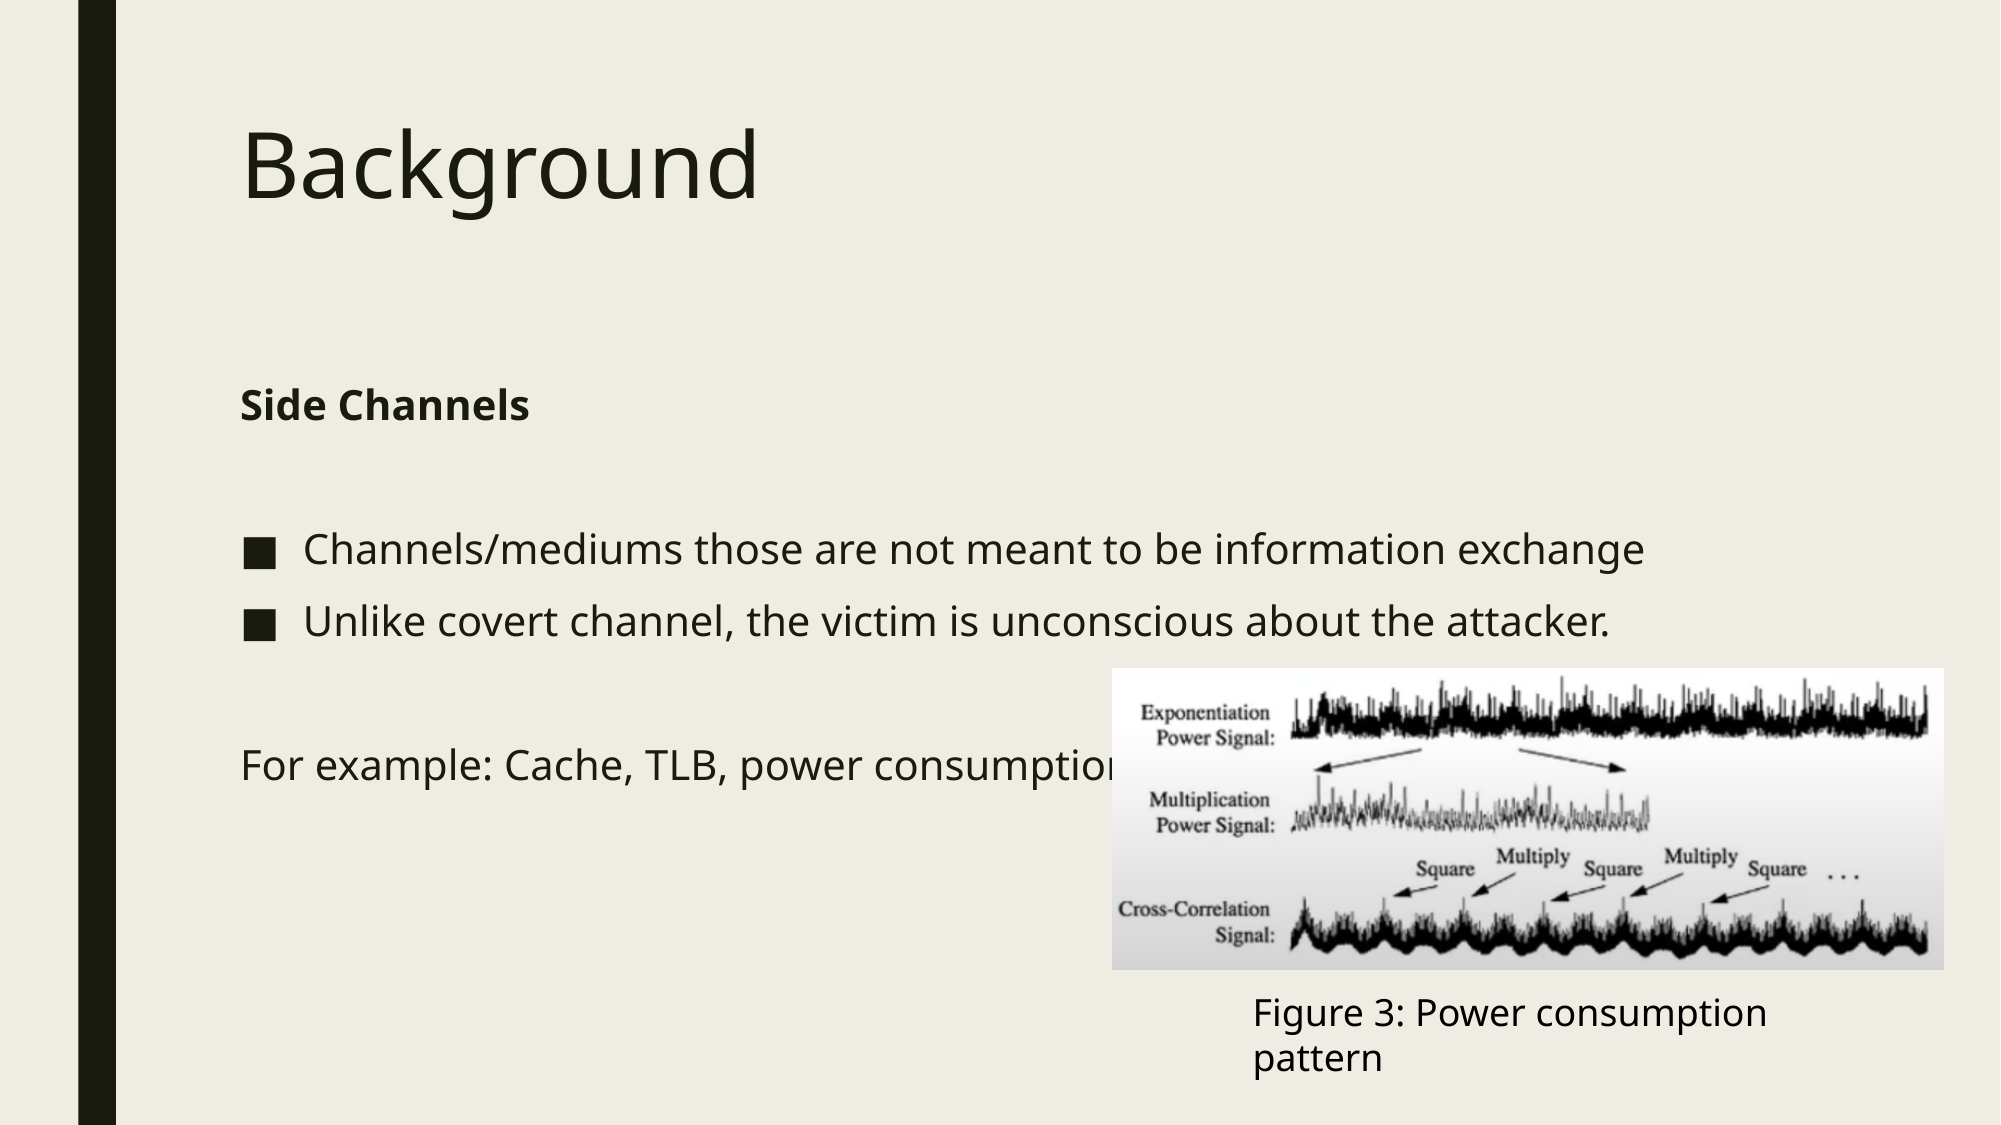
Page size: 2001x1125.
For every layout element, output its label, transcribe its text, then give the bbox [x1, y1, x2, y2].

picture [1112, 668, 1944, 970]
list Side Channels Channels/mediums those are not meant to be information exchange Unlike covert channel, the victim is unconscious about the attacker. For example: Cache, TLB, power consumption [225, 375, 1800, 963]
title Background [225, 112, 1800, 357]
text_box Figure 3: Power consumption pattern [1237, 981, 1894, 1086]
